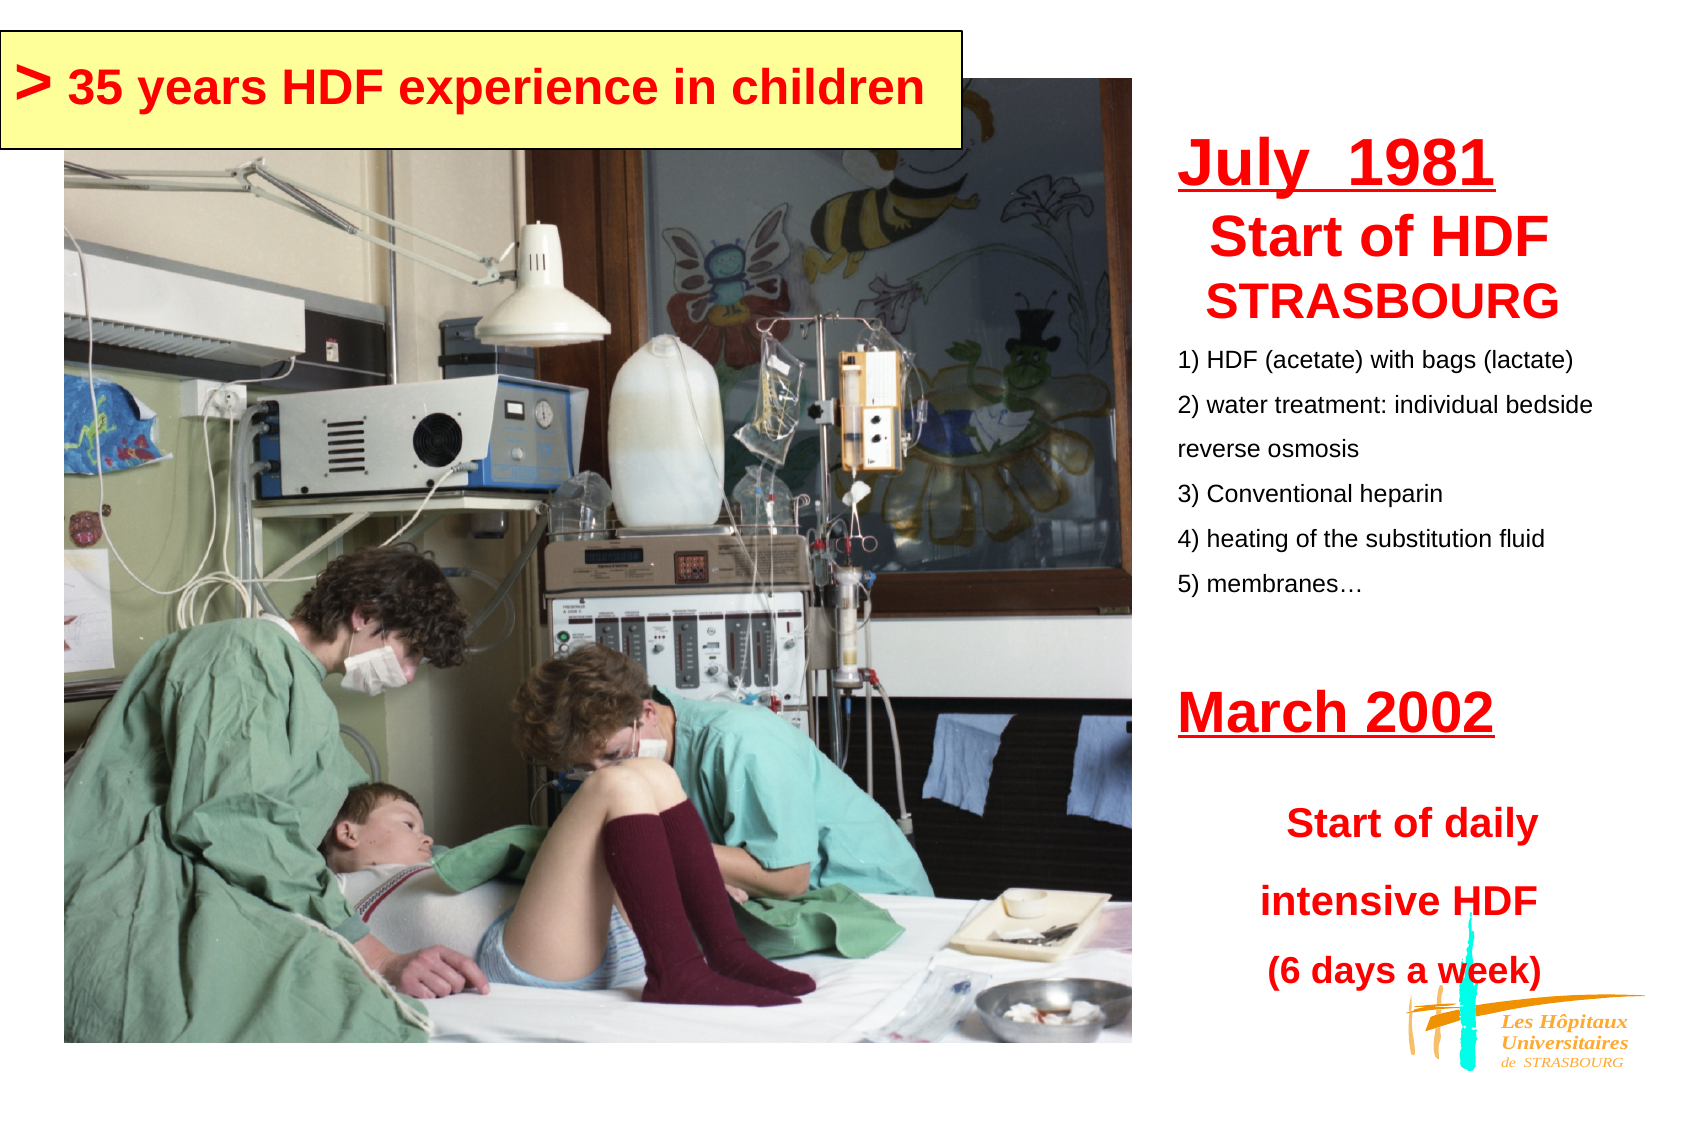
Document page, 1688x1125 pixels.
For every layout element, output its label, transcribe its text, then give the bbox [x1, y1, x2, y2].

text_box July 1981 Start of HDF STRASBOURG 1) HDF (acetate) with bags (lactate) 2) water treatment: individual bedside reverse osmosis 3) Conventional heparin 4) heating of the substitution fluid 5) membranes… March 2002 Start of daily intensive HDF (6 days a week) [1162, 31, 1647, 999]
text_box > 35 years HDF experience in children [0, 30, 962, 149]
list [63, 77, 1132, 1044]
